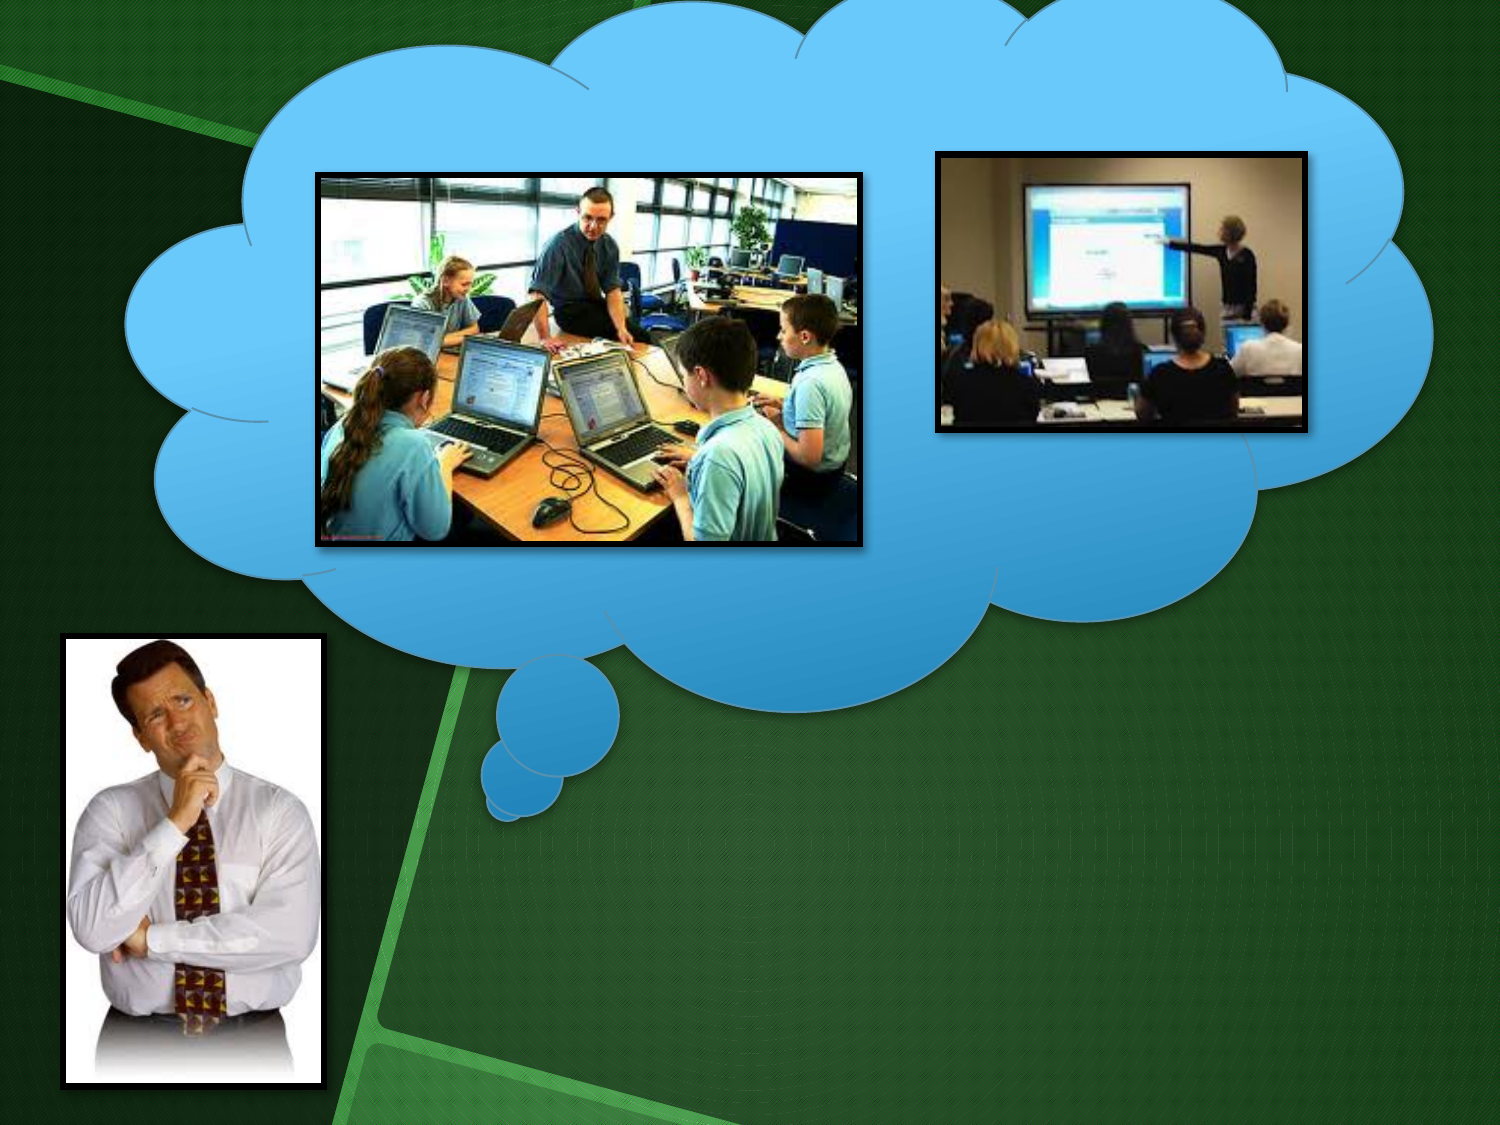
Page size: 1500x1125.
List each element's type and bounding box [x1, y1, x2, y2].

text_box [124, 0, 1434, 823]
picture [320, 177, 858, 542]
picture [65, 638, 322, 1084]
picture [940, 157, 1303, 428]
